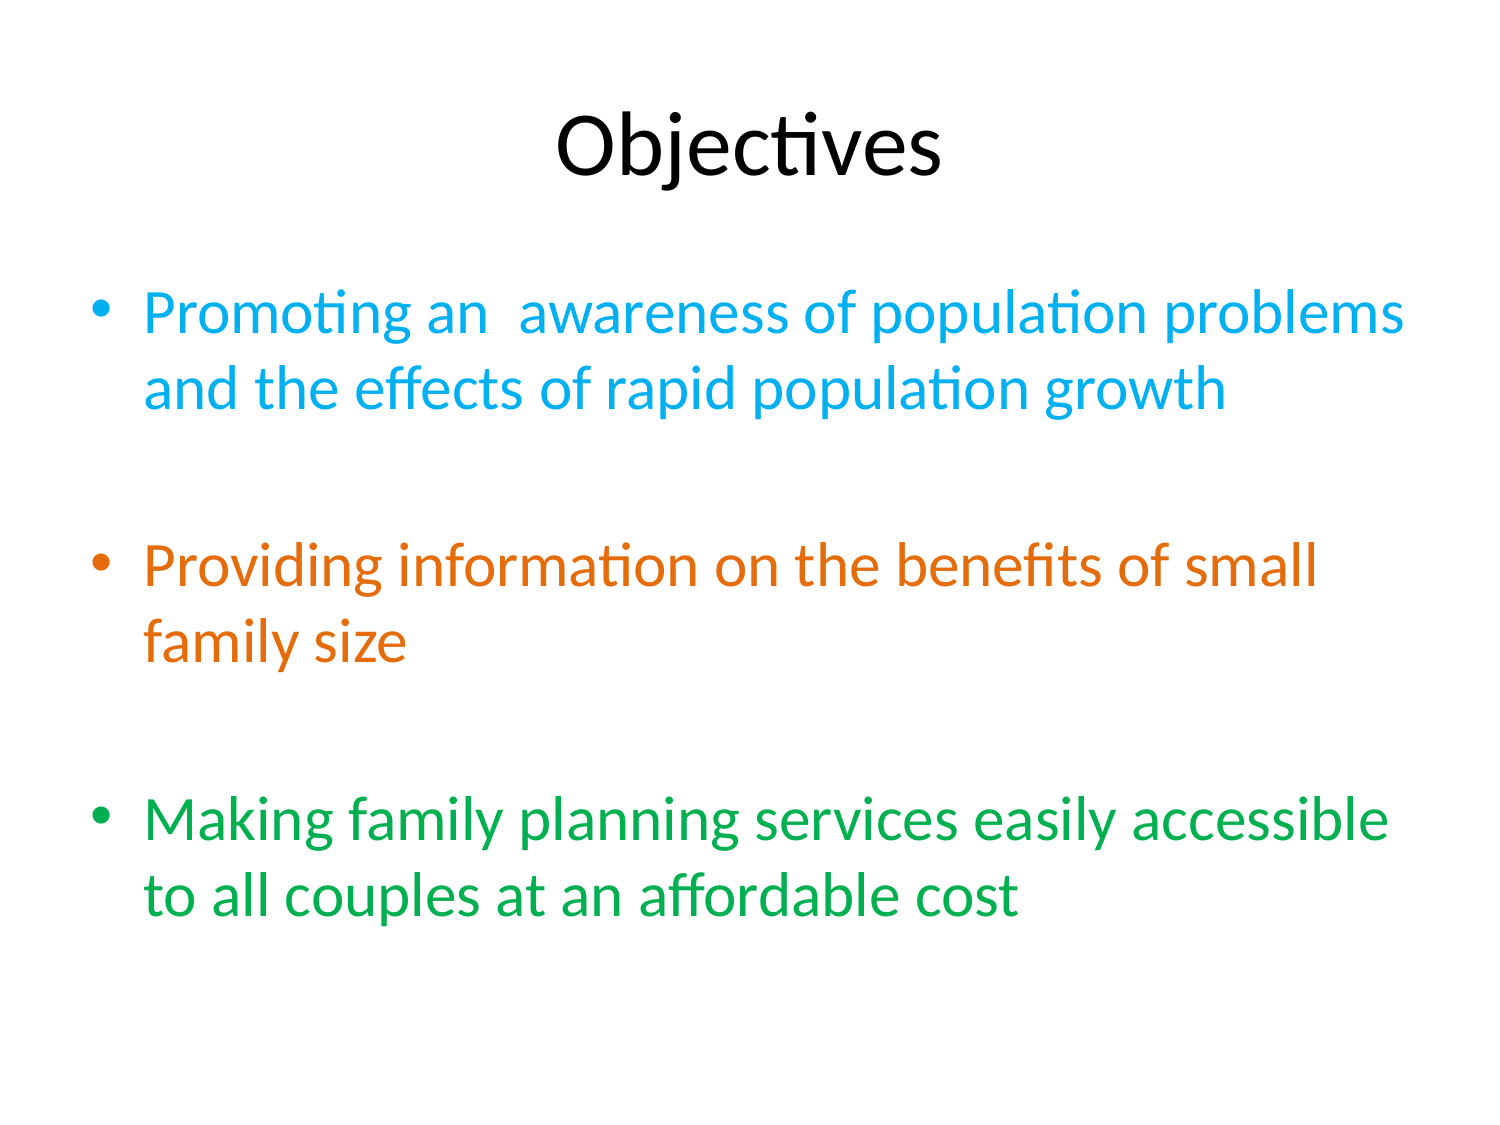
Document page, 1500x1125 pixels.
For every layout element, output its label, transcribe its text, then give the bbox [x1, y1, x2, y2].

list Promoting an awareness of population problems and the effects of rapid population growth Providing information on the benefits of small family size Making family planning services easily accessible to all couples at an affordable cost [75, 262, 1425, 1005]
title Objectives [75, 45, 1425, 233]
